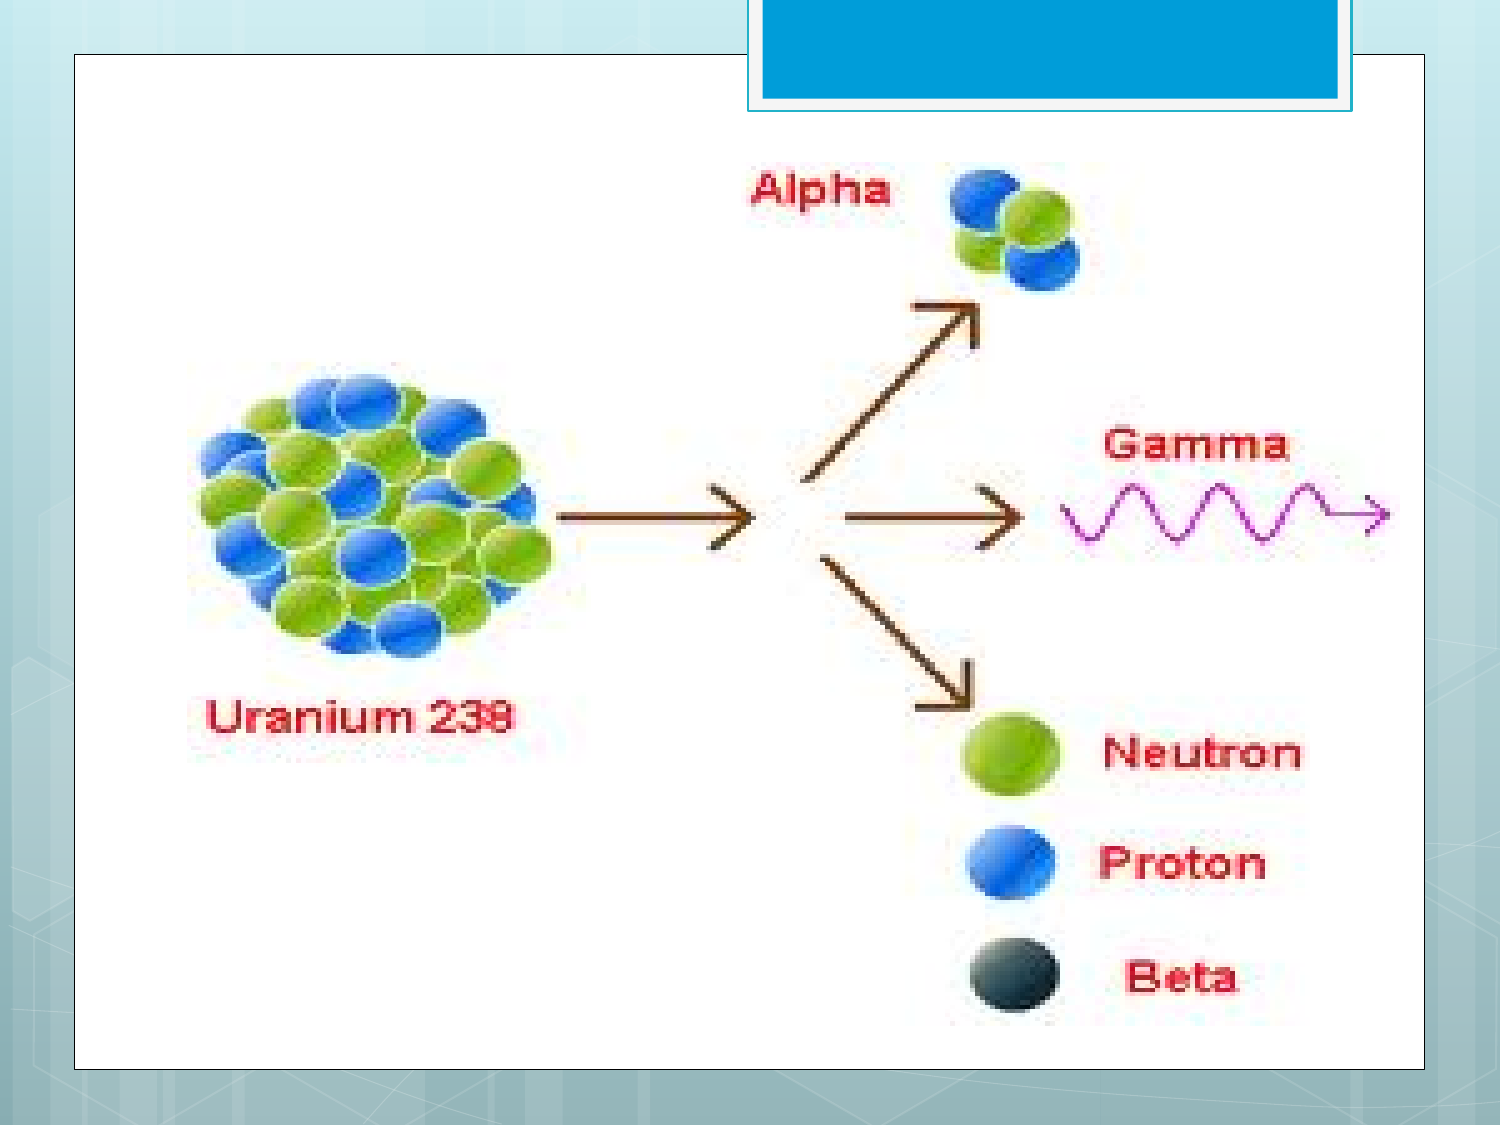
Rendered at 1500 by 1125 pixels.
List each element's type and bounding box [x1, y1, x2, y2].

picture [187, 162, 1401, 1027]
